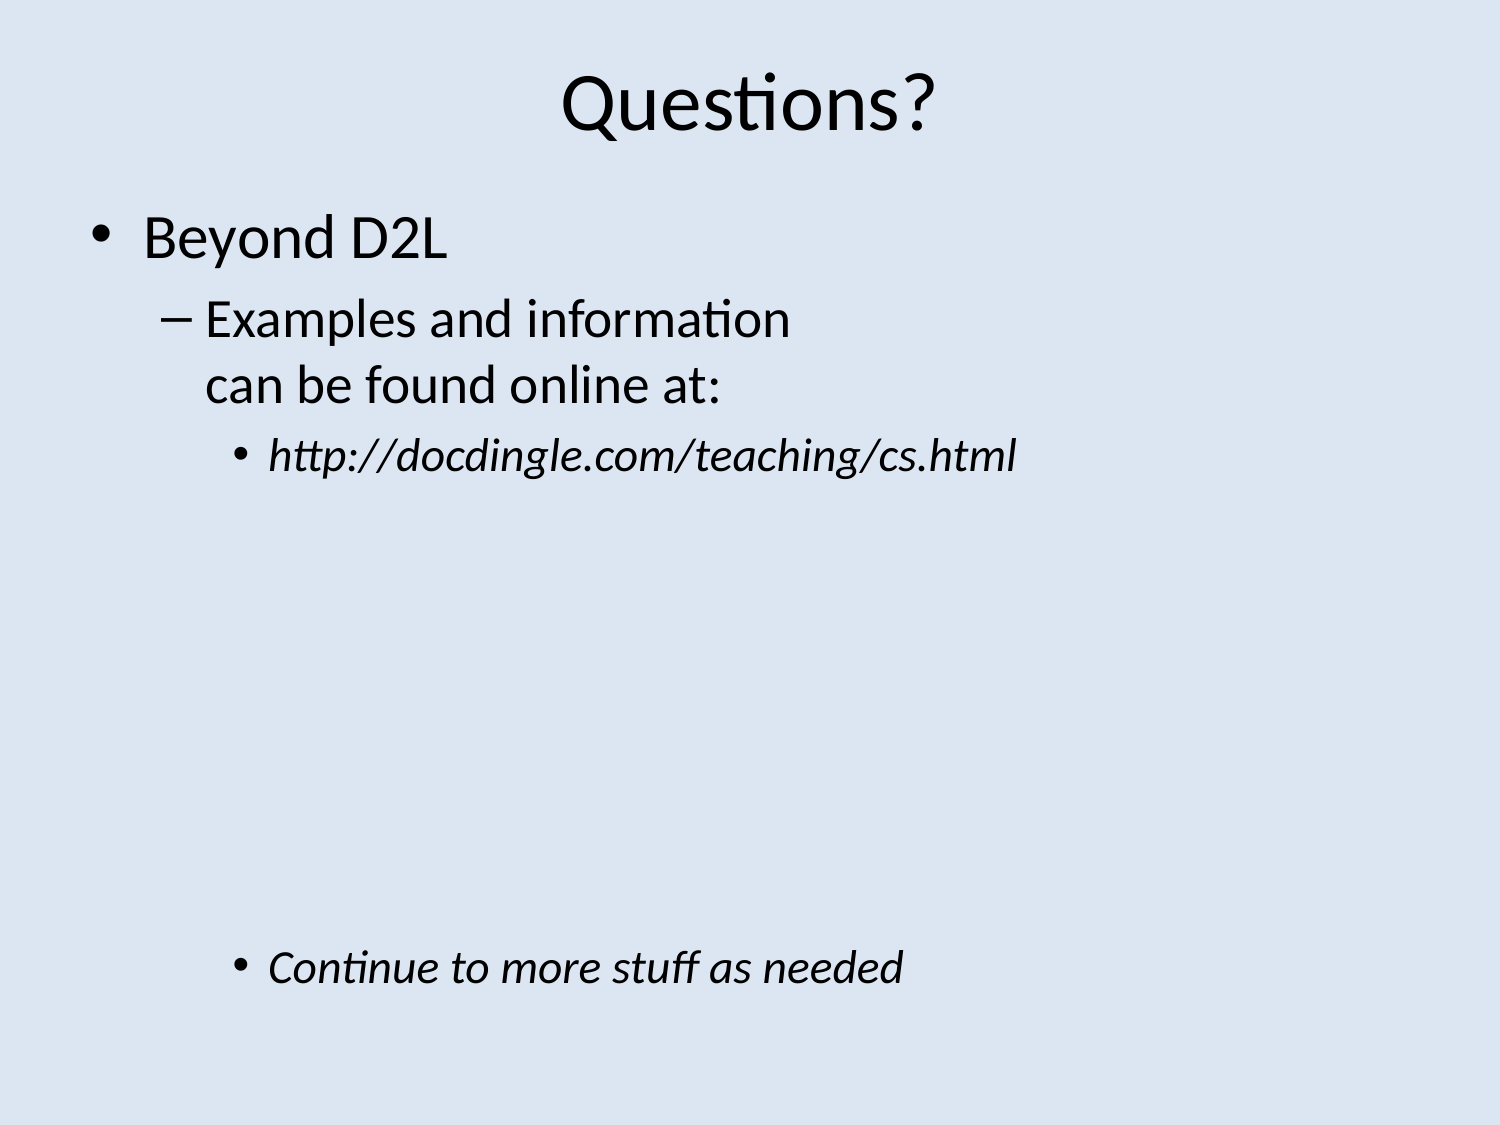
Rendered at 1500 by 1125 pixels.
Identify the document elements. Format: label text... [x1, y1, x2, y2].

list Beyond D2L Examples and information can be found online at: http://docdingle.com/teaching/cs.html Continue to more stuff as needed [75, 187, 1425, 1005]
title Questions? [75, 45, 1425, 150]
